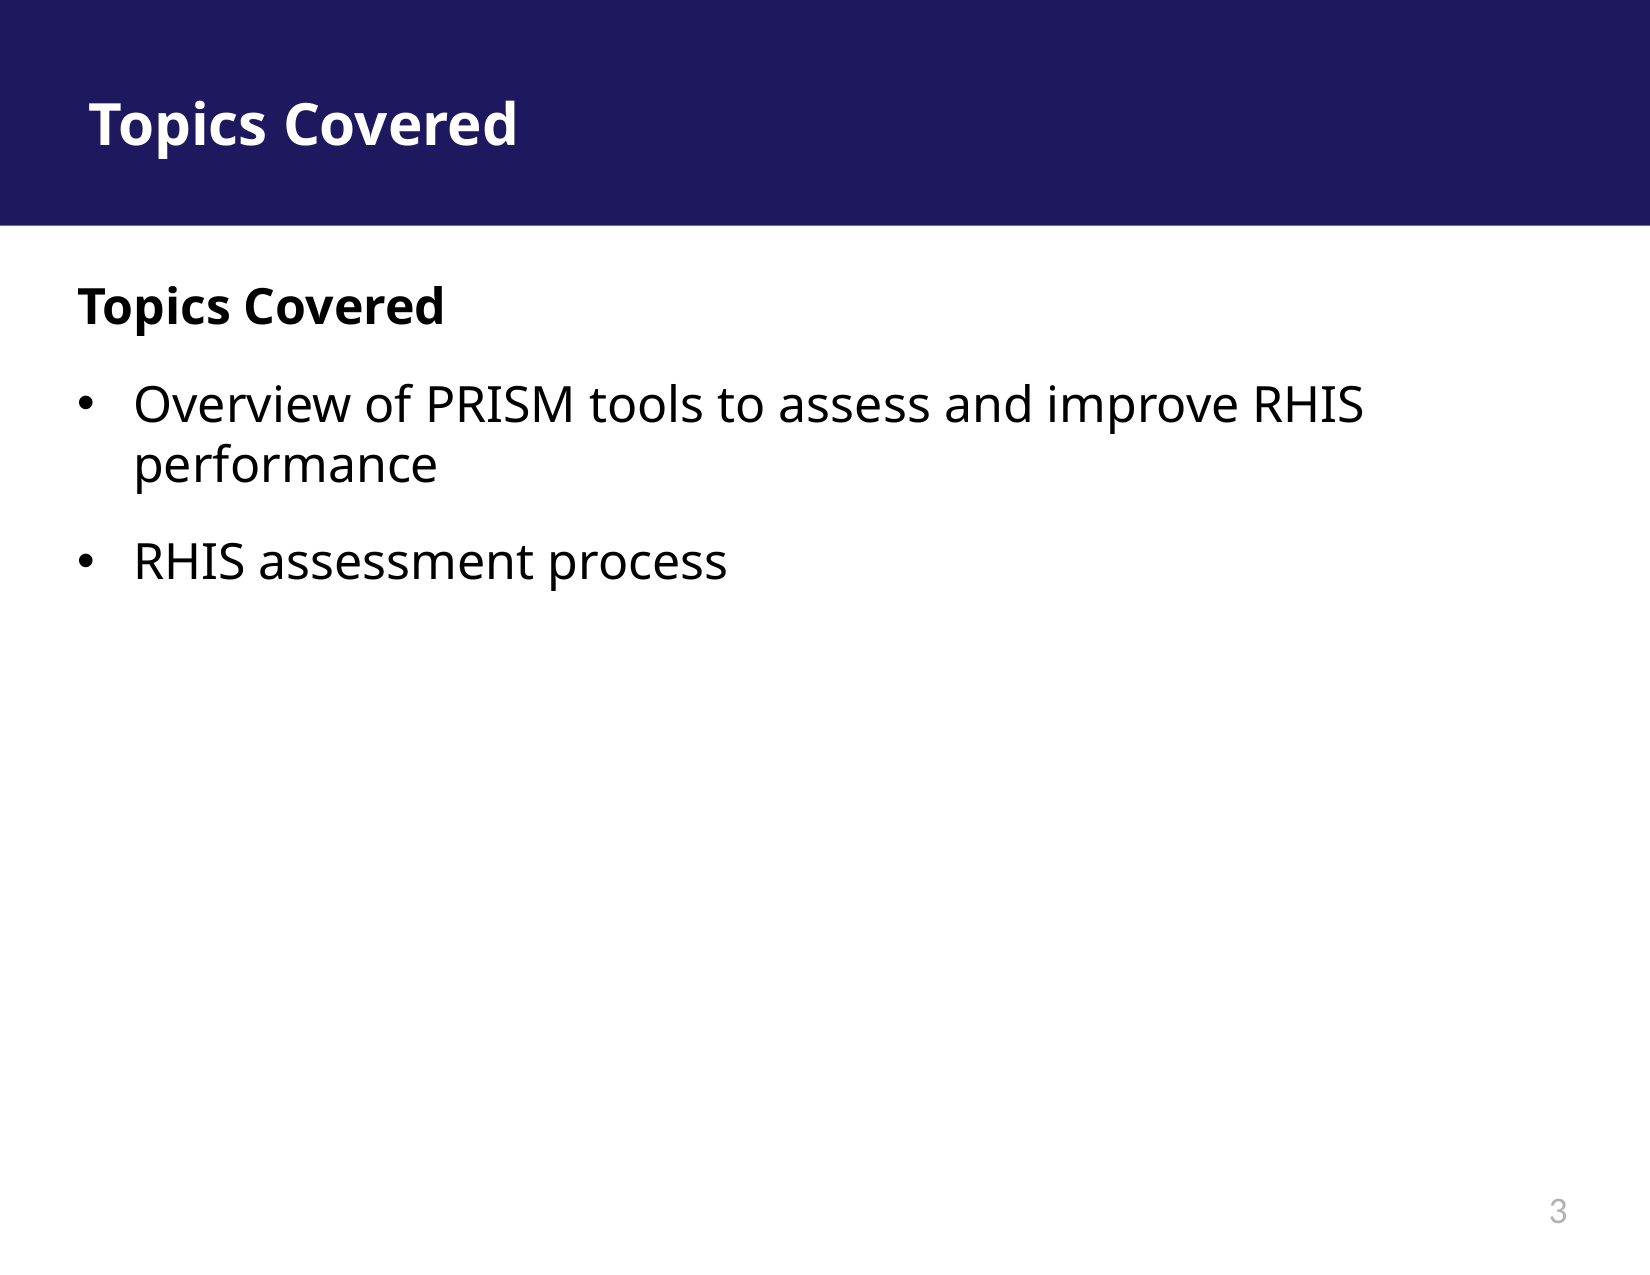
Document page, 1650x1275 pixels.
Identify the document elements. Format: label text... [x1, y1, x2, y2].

text_box Topics Covered Overview of PRISM tools to assess and improve RHIS performance RHIS assessment process [75, 274, 1538, 591]
text_box [0, 0, 1650, 226]
title Topics Covered [86, 87, 1549, 301]
slide_number 3 [1188, 1185, 1568, 1250]
